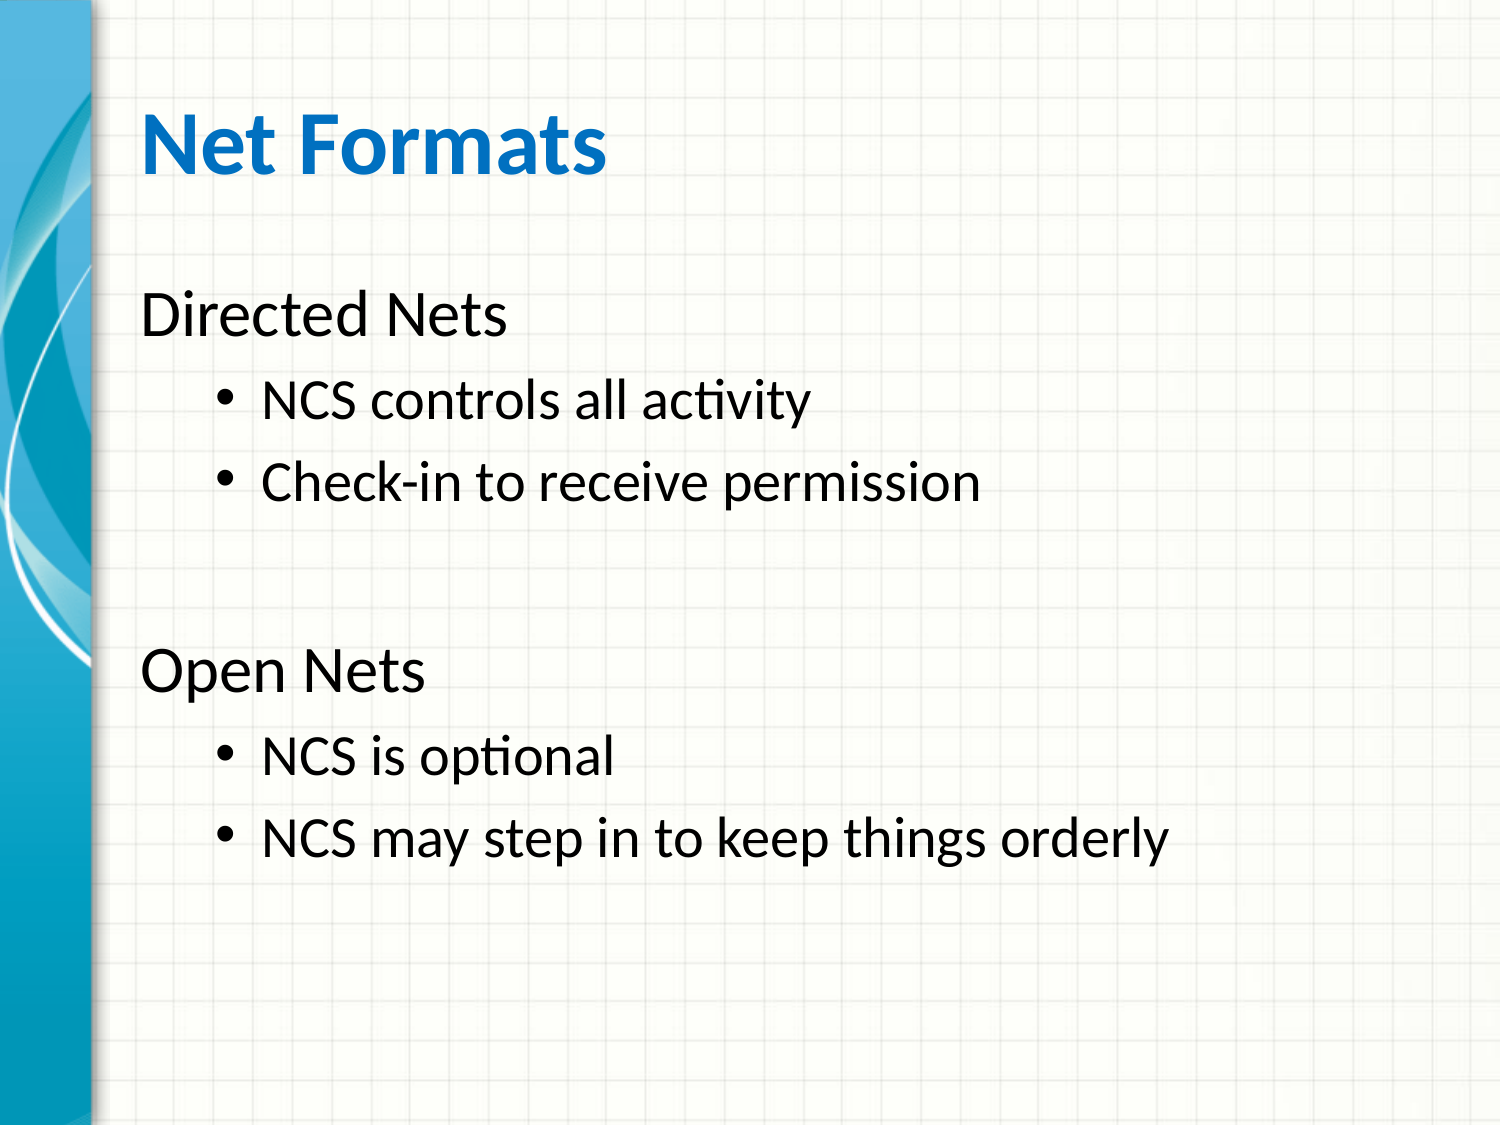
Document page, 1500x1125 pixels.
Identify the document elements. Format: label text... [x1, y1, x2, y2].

list Directed Nets NCS controls all activity Check-in to receive permission Open Nets NCS is optional NCS may step in to keep things orderly [125, 261, 1450, 967]
picture [0, 0, 1500, 1125]
title Net Formats [125, 44, 1450, 232]
